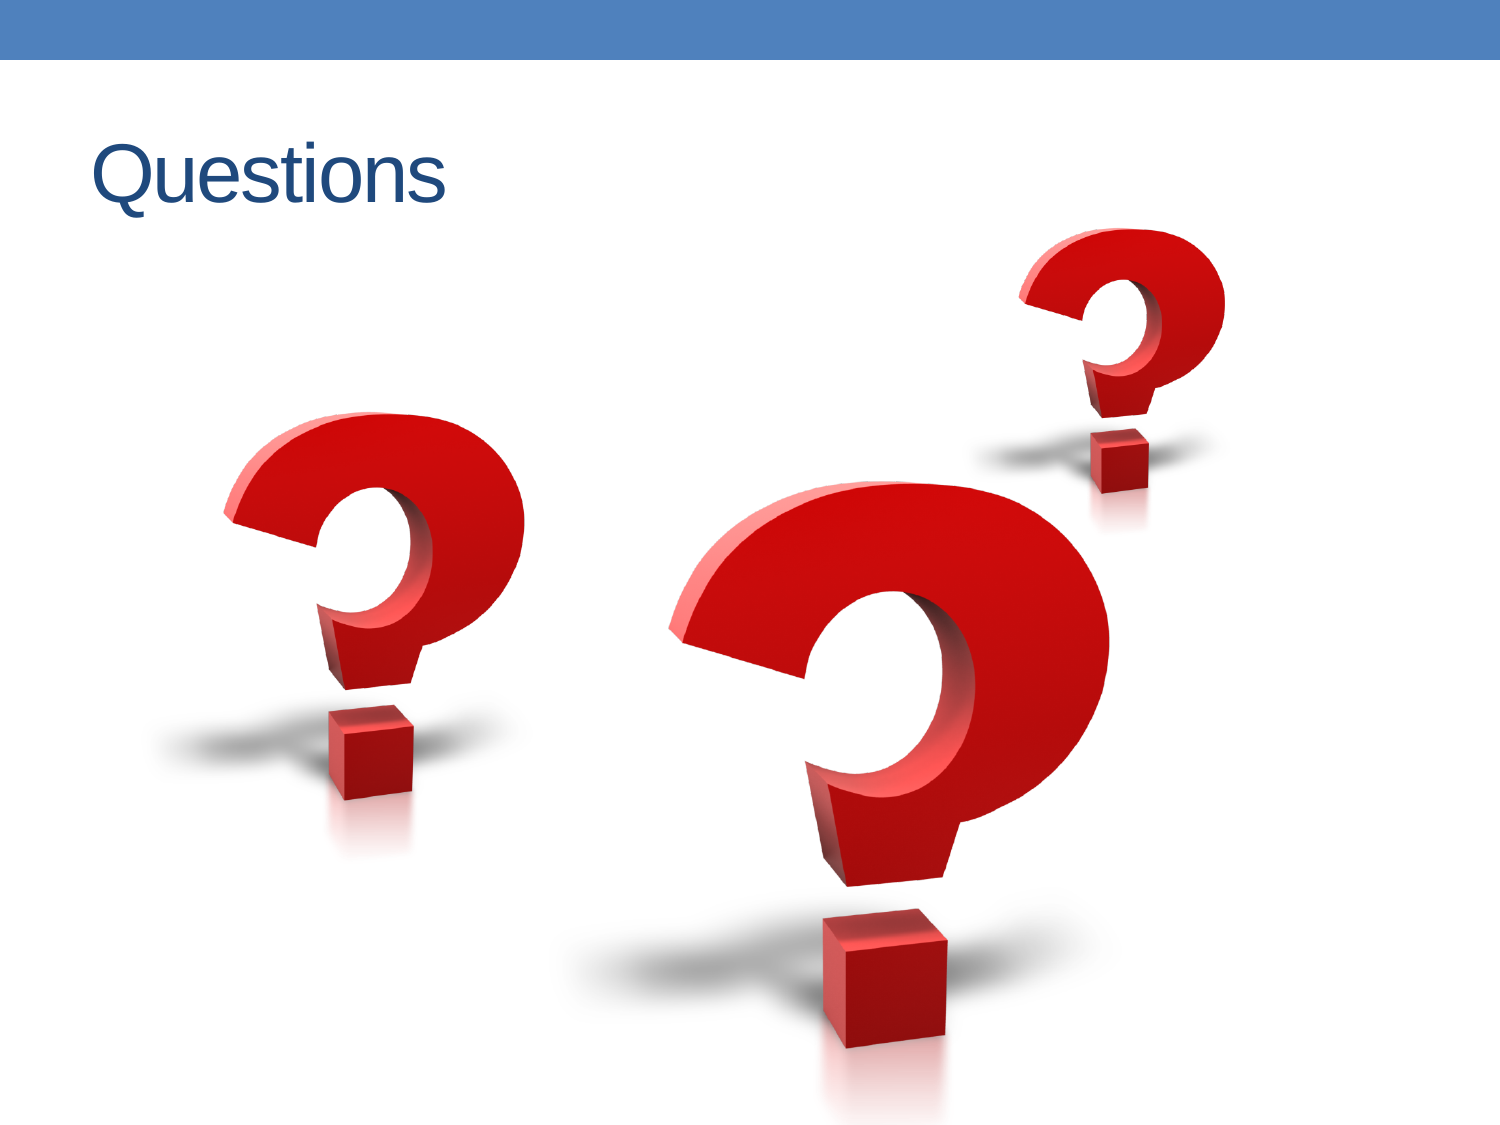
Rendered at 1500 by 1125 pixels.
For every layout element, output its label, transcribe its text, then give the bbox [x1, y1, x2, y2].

picture [124, 399, 562, 866]
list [524, 462, 1163, 1125]
title Questions [75, 87, 1425, 250]
picture [951, 218, 1251, 538]
